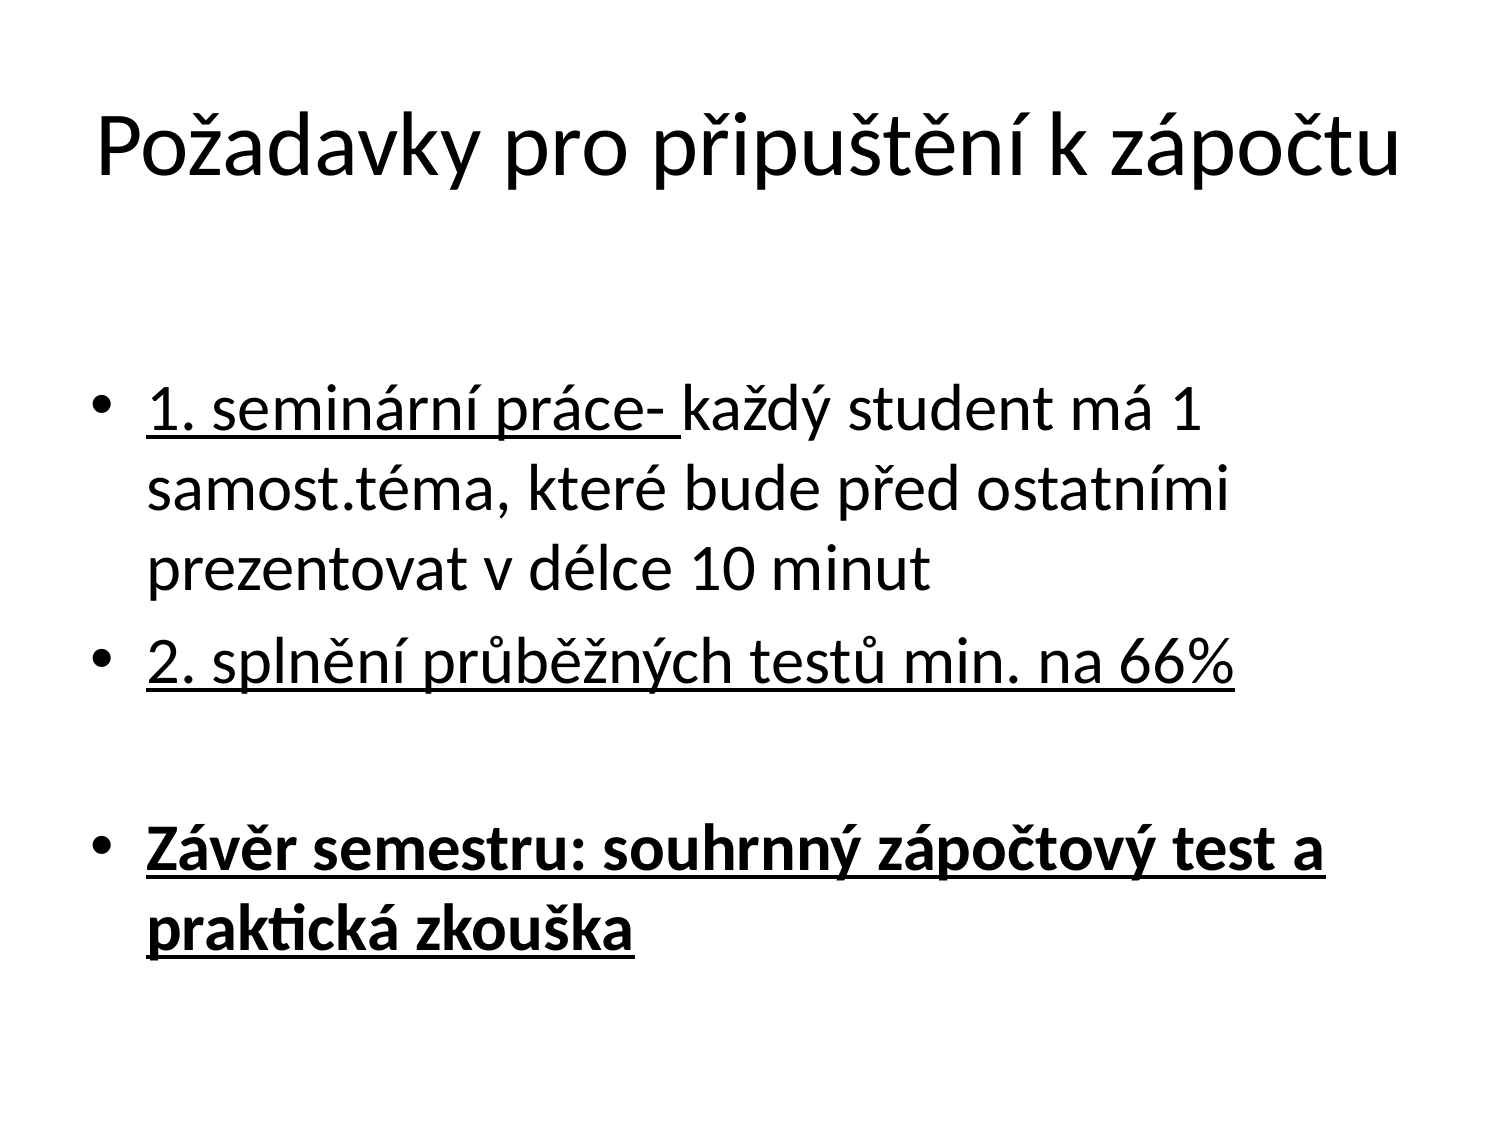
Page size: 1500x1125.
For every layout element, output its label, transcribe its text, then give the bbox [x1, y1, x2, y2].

list 1. seminární práce- každý student má 1 samost.téma, které bude před ostatními prezentovat v délce 10 minut 2. splnění průběžných testů min. na 66% Závěr semestru: souhrnný zápočtový test a praktická zkouška [75, 262, 1425, 1005]
title Požadavky pro připuštění k zápočtu [75, 45, 1425, 233]
